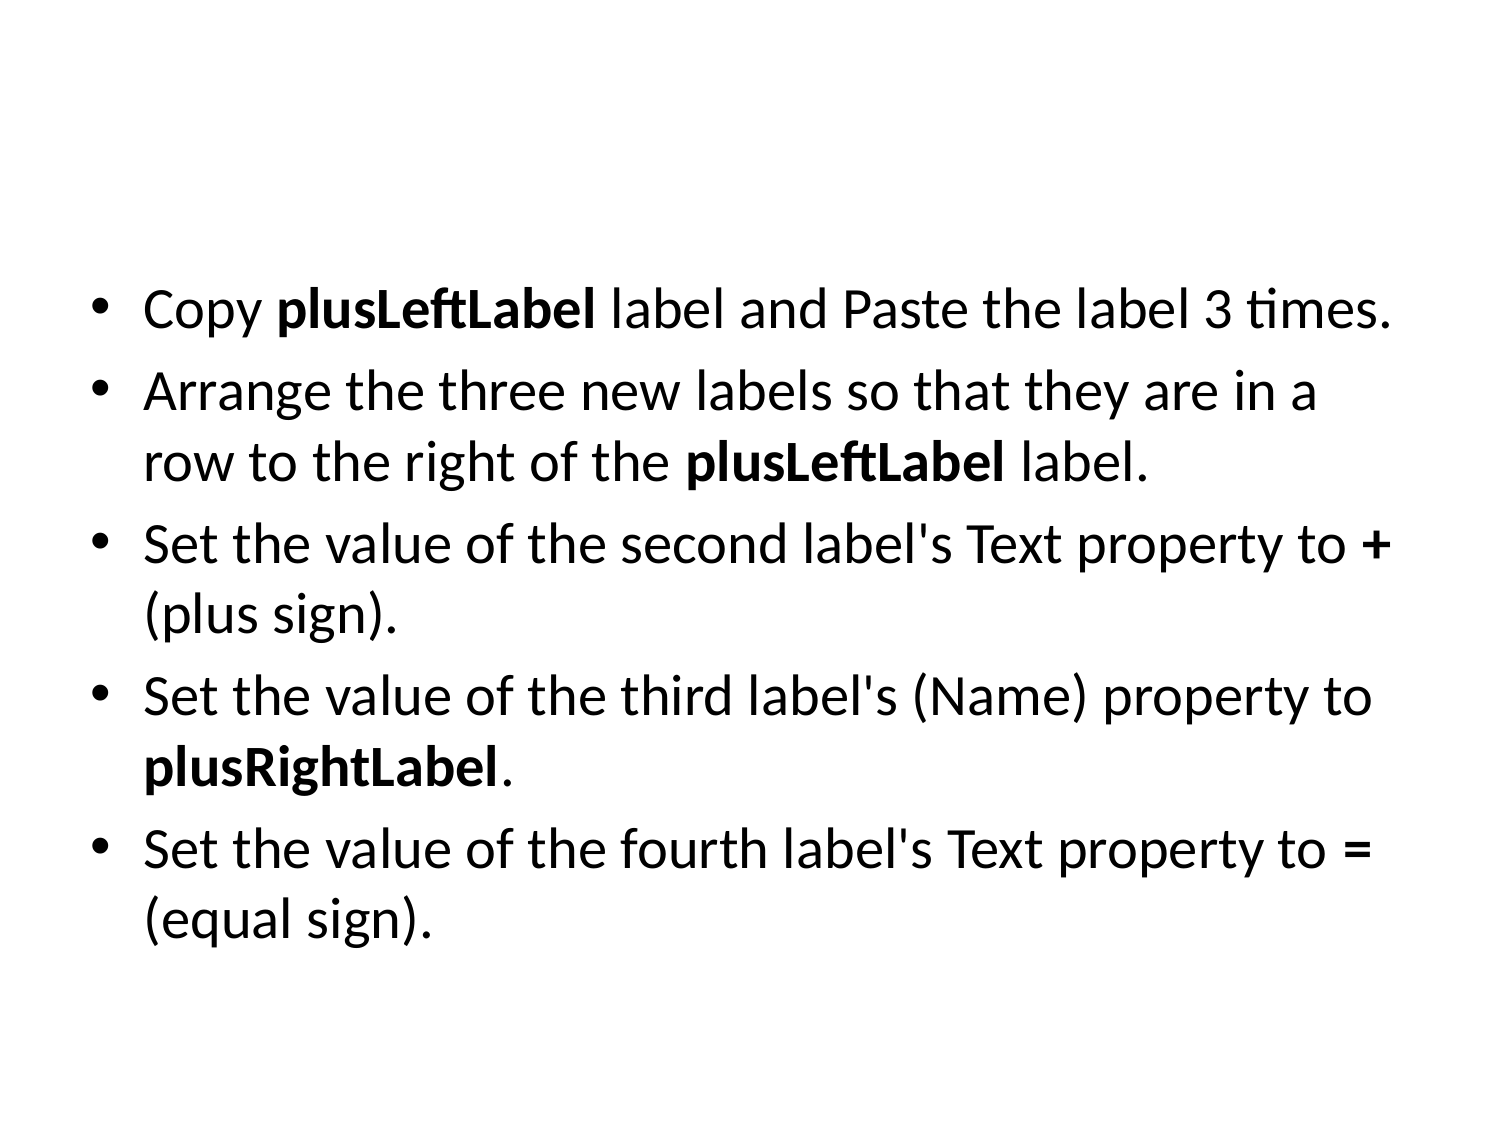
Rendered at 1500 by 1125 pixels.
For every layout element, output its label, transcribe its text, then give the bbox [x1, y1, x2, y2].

list Copy plusLeftLabel label and Paste the label 3 times. Arrange the three new labels so that they are in a row to the right of the plusLeftLabel label. Set the value of the second label's Text property to + (plus sign). Set the value of the third label's (Name) property to plusRightLabel. Set the value of the fourth label's Text property to = (equal sign). [75, 262, 1425, 1005]
